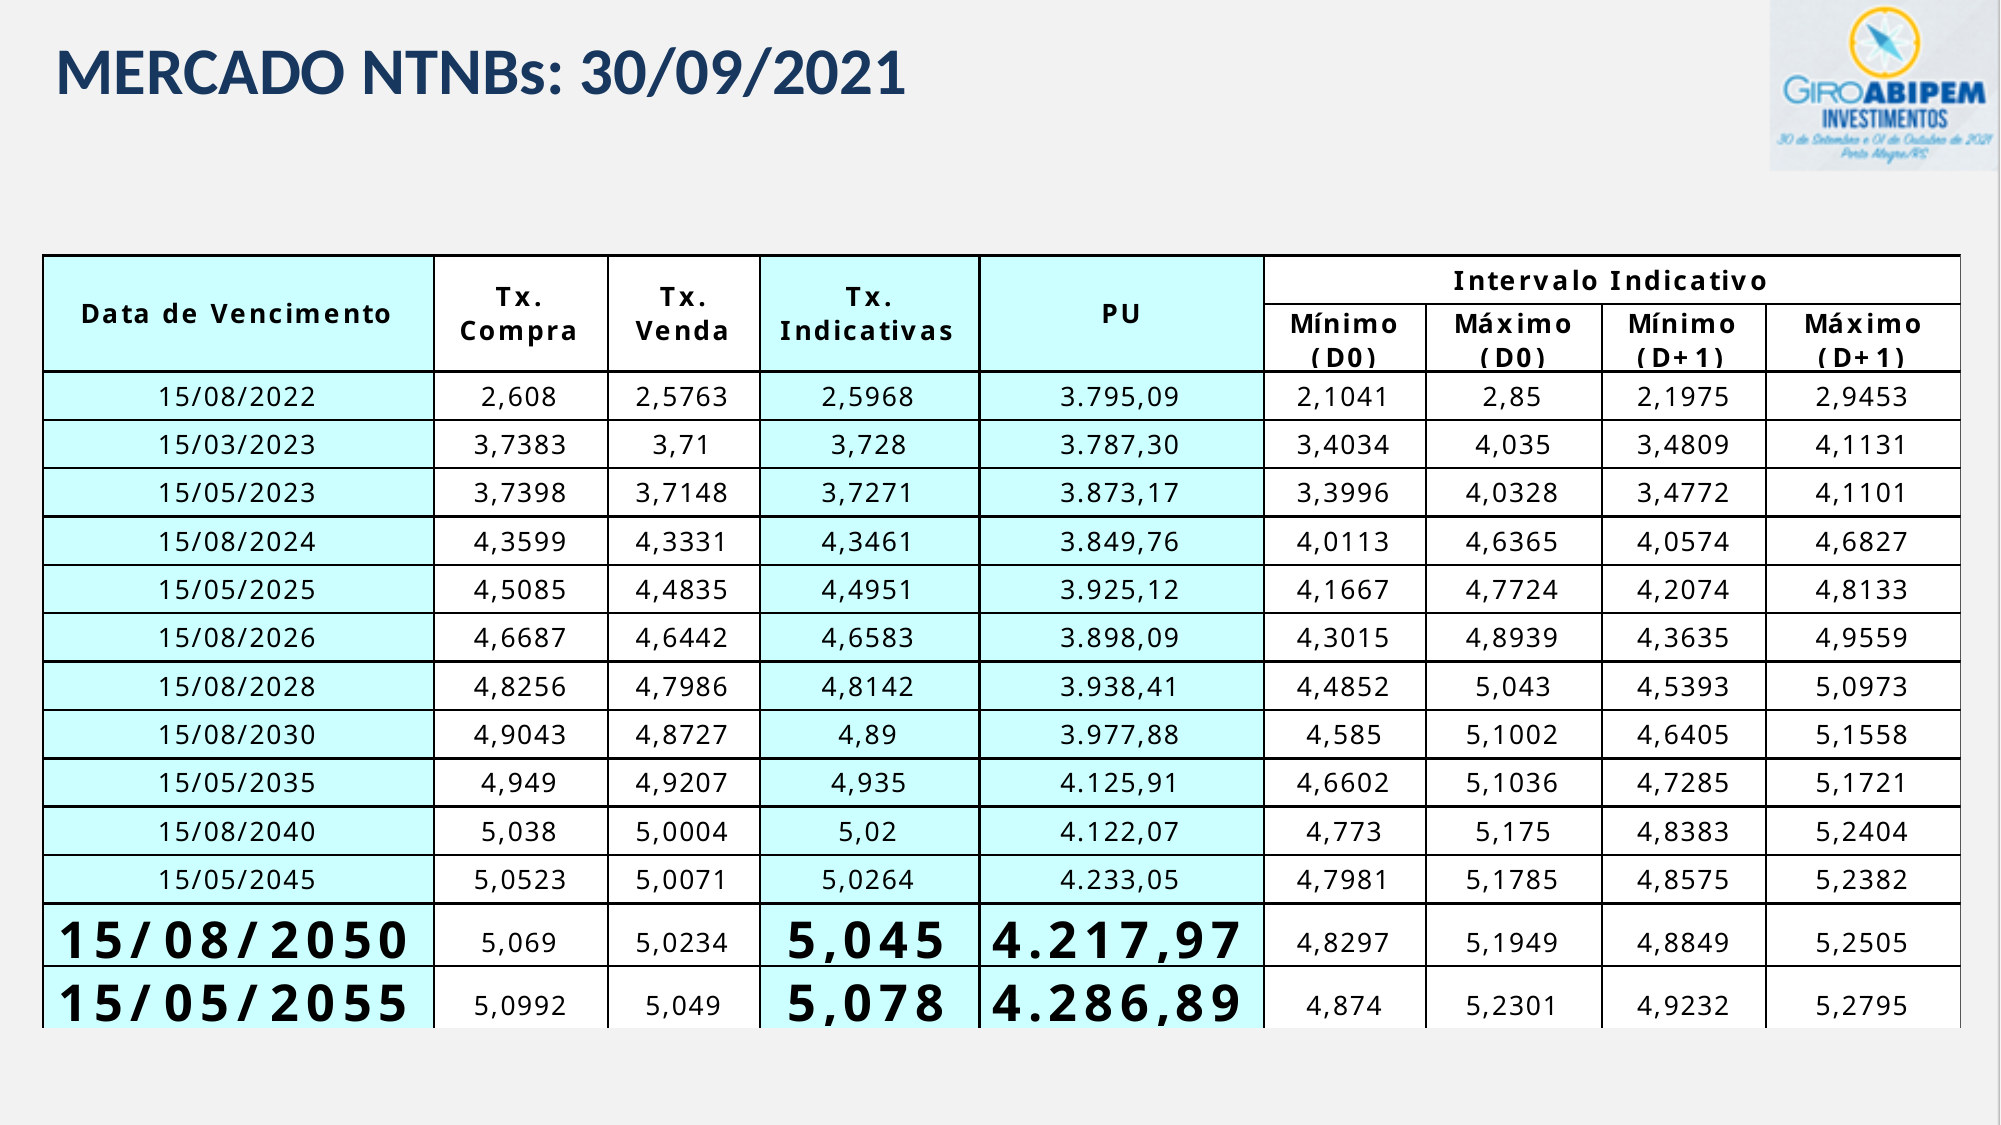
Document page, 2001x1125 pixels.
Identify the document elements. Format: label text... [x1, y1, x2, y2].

text_box MERCADO NTNBs: 30/09/2021 [40, 20, 923, 116]
picture [0, 0, 2001, 1125]
